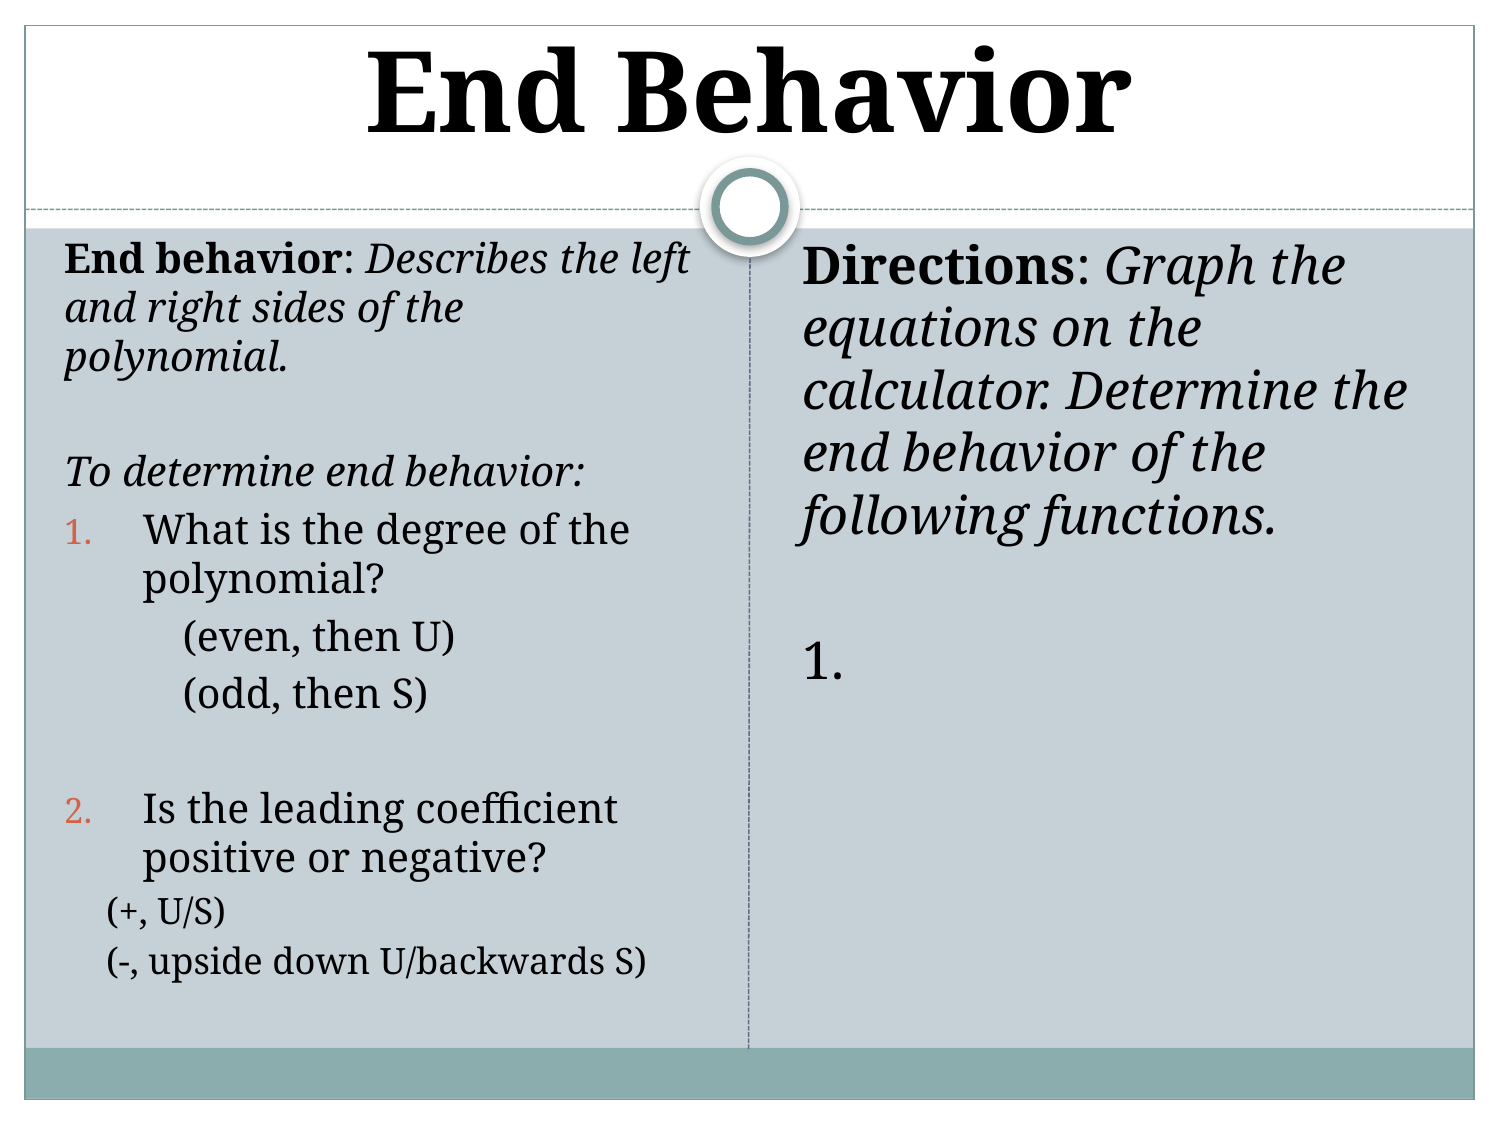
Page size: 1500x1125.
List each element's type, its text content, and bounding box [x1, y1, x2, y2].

title End Behavior [49, 37, 1450, 162]
list End behavior: Describes the left and right sides of the polynomial. To determine end behavior: What is the degree of the polynomial? (even, then U) (odd, then S) Is the leading coefficient positive or negative? (+, U/S) (-, upside down U/backwards S) [49, 224, 712, 993]
